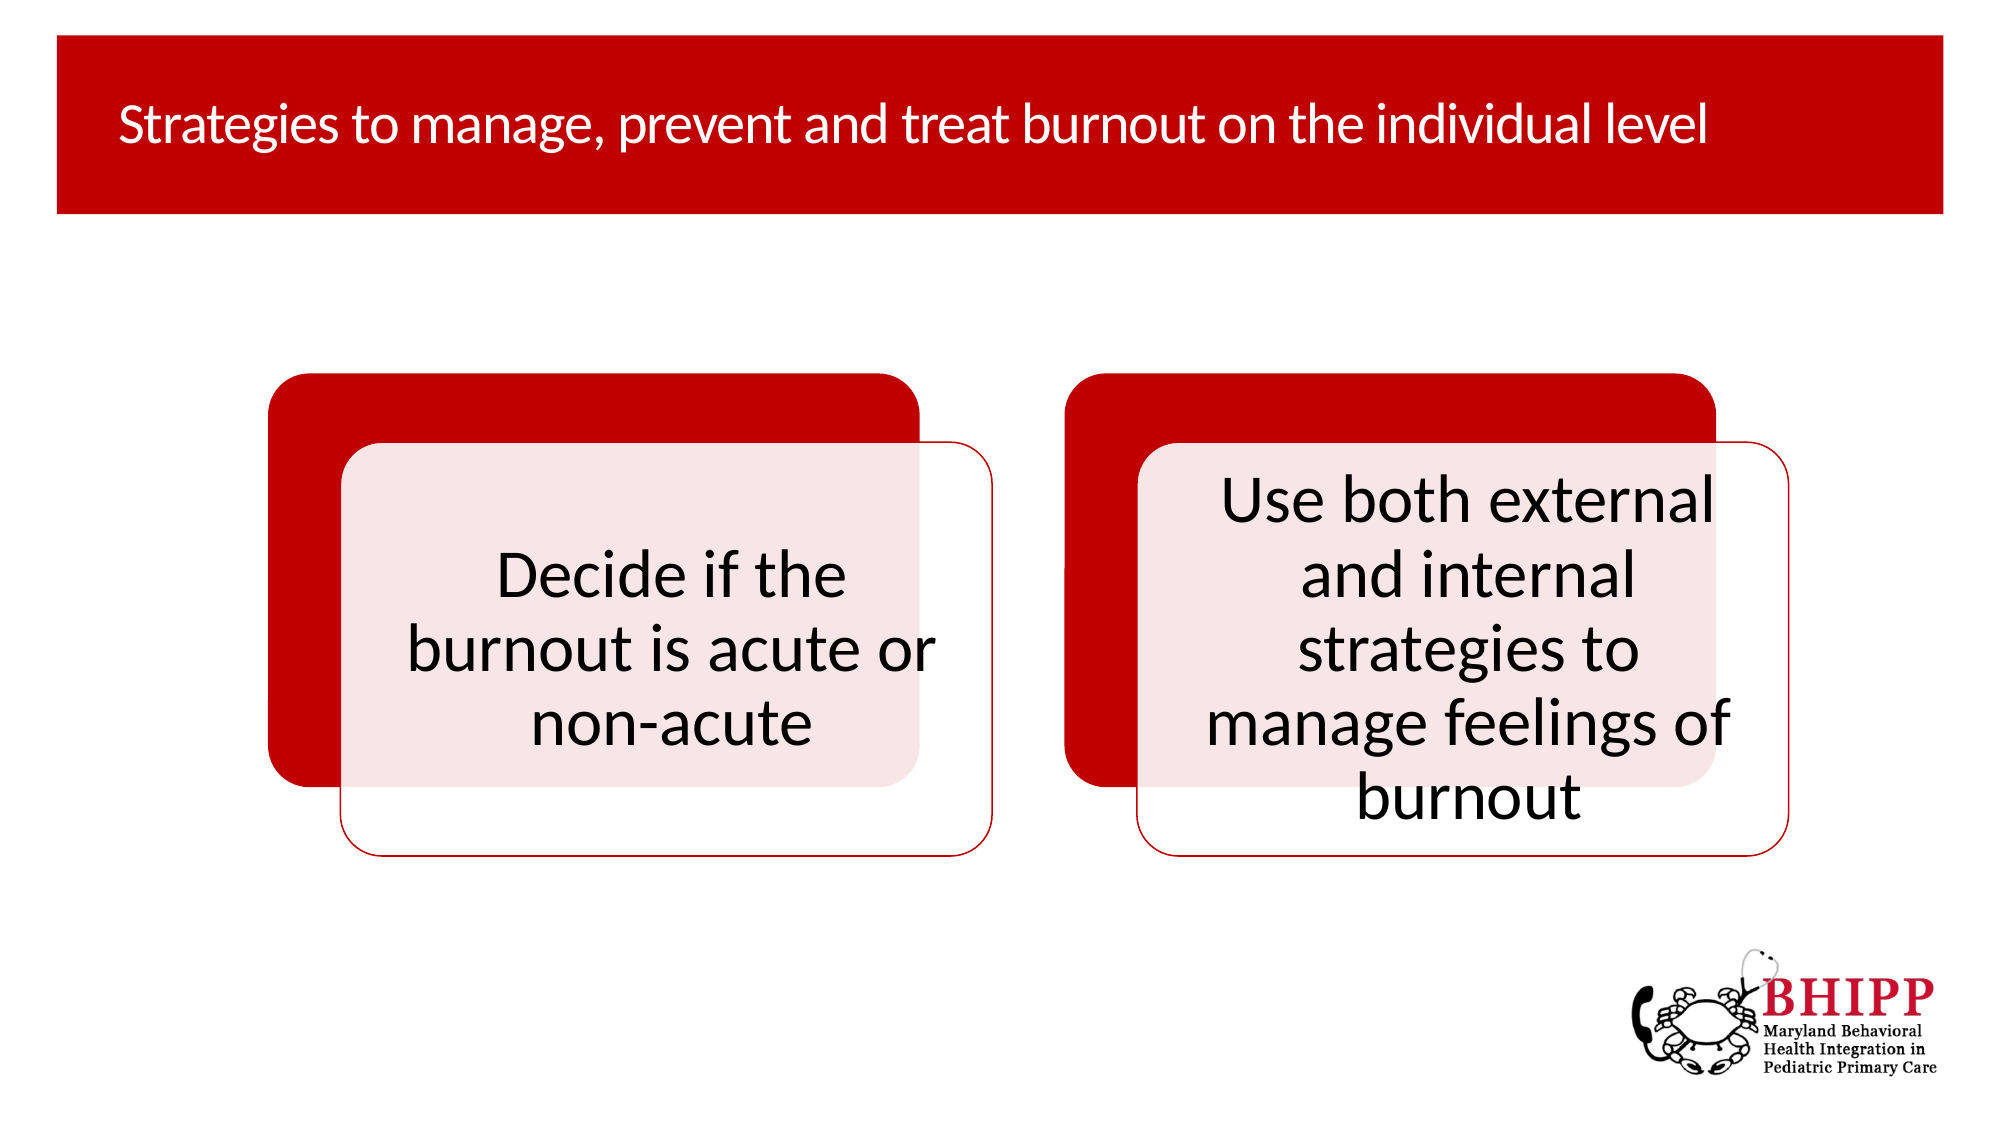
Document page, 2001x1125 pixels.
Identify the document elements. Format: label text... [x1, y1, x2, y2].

title Strategies to manage, prevent and treat burnout on the individual level [103, 50, 1835, 200]
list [207, 373, 1849, 857]
picture [1602, 921, 1964, 1103]
